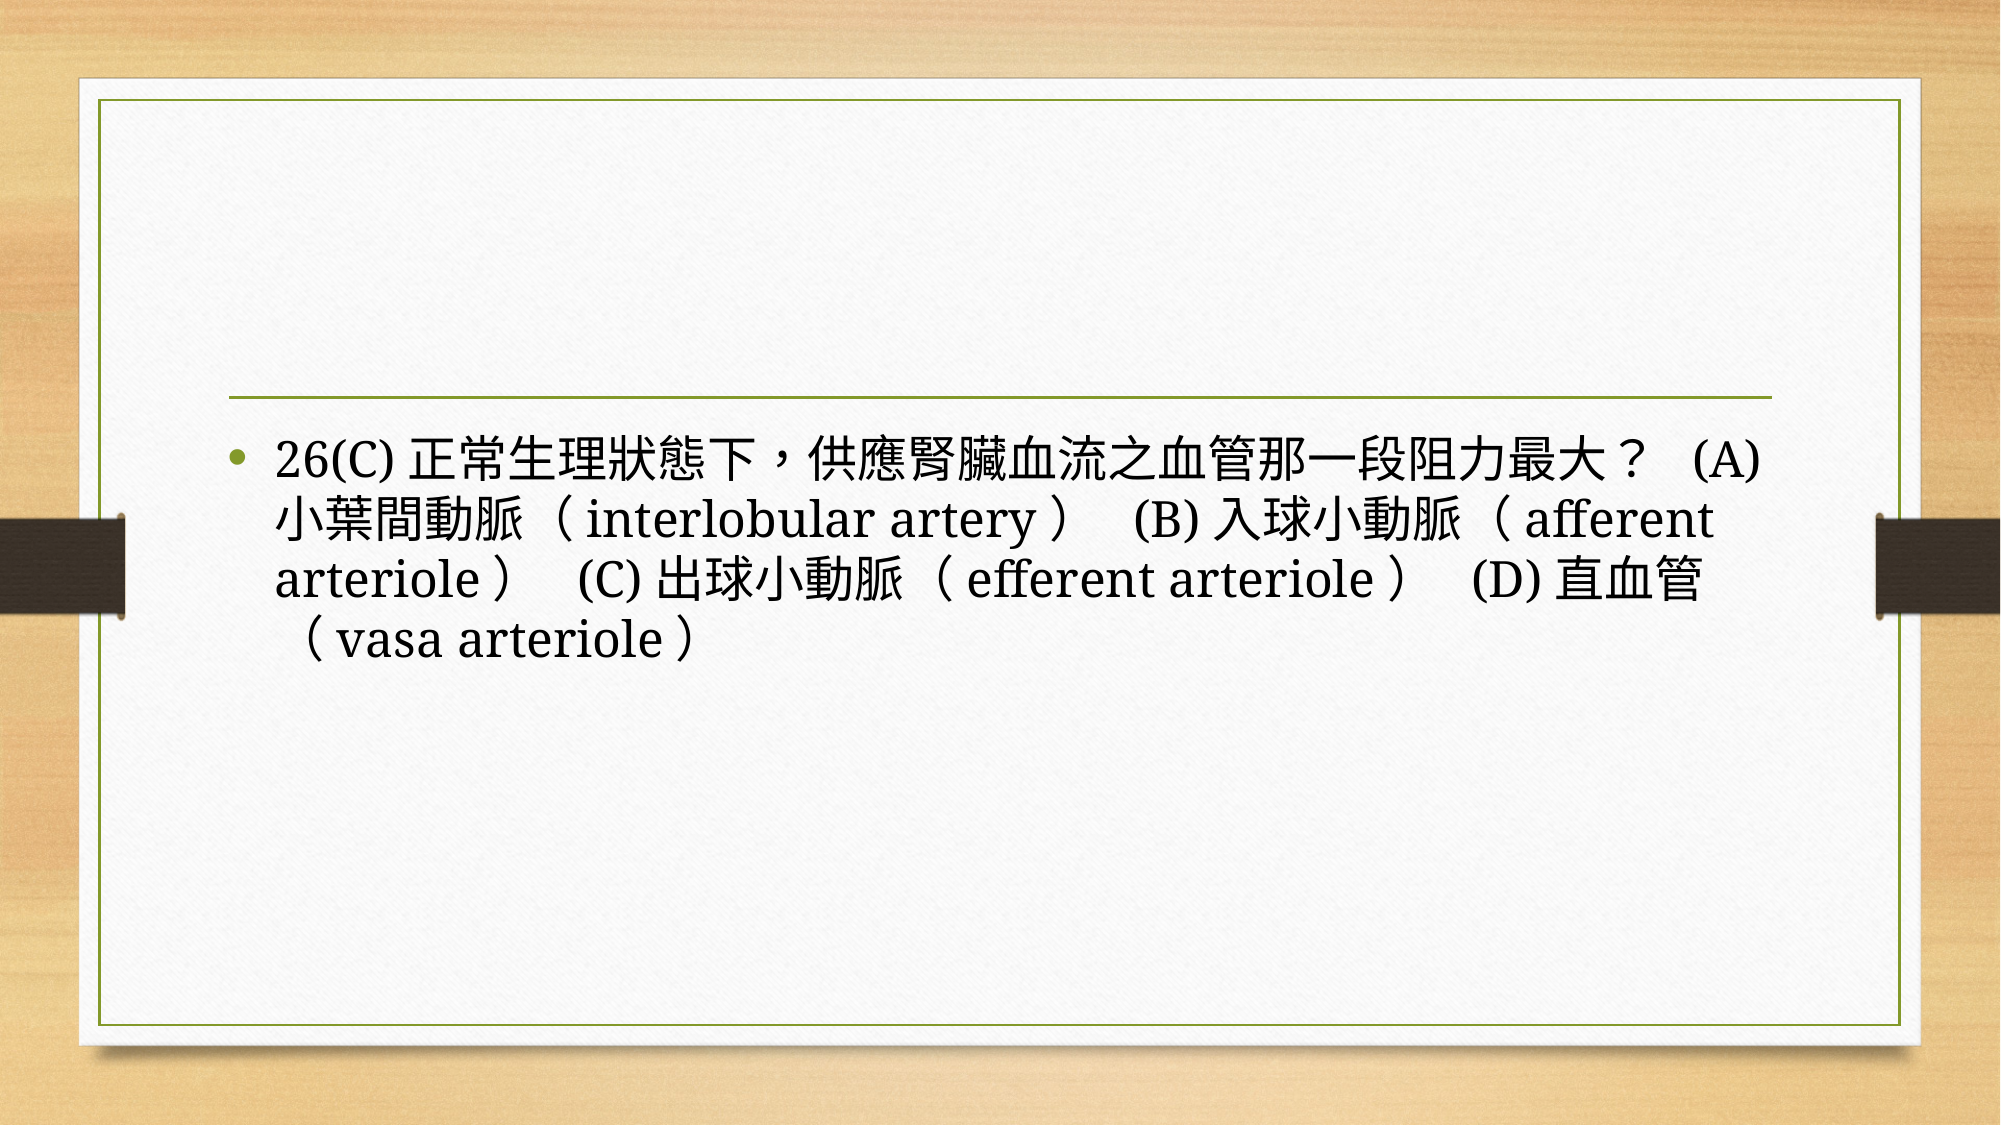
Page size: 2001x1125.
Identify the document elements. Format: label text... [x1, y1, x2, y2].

picture [0, 0, 2001, 1125]
list 26(C)正常生理狀態下，供應腎臟血流之血管那一段阻力最大？ (A)小葉間動脈（interlobular artery） (B)入球小動脈（afferent arteriole） (C)出球小動脈（efferent arteriole） (D)直血管（vasa arteriole） [212, 419, 1788, 964]
